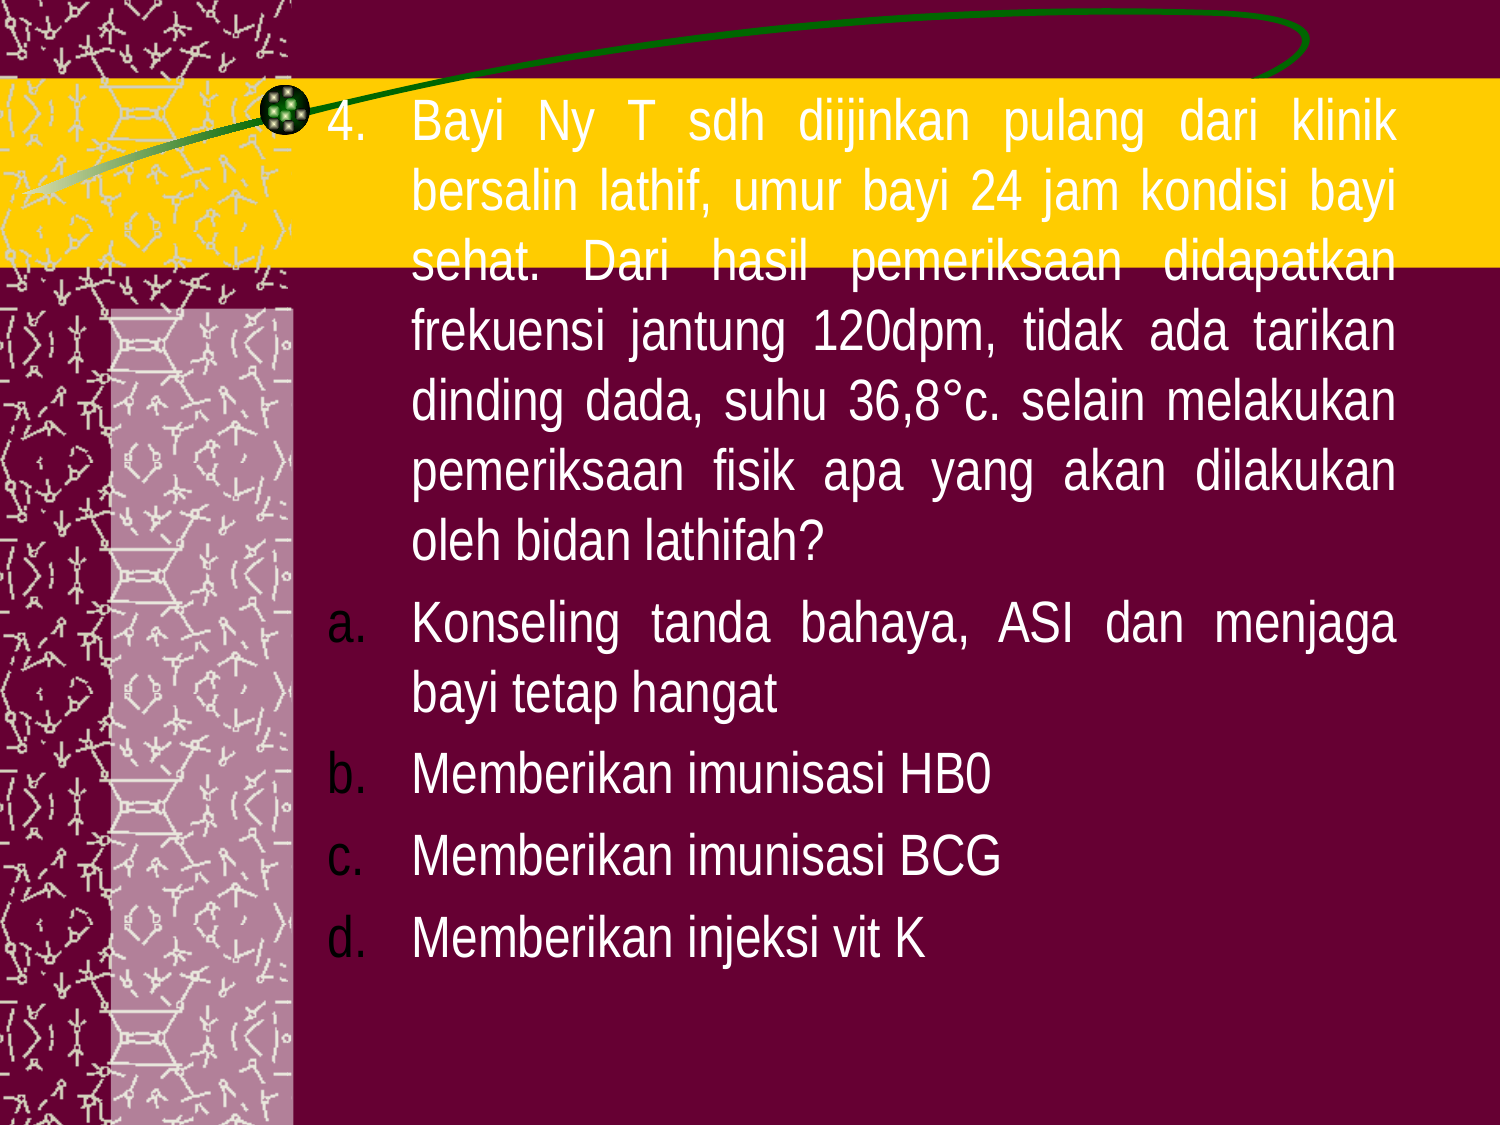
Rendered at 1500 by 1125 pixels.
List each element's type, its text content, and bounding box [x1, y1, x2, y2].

list Bayi Ny T sdh diijinkan pulang dari klinik bersalin lathif, umur bayi 24 jam kondisi bayi sehat. Dari hasil pemeriksaan didapatkan frekuensi jantung 120dpm, tidak ada tarikan dinding dada, suhu 36,8°c. selain melakukan pemeriksaan fisik apa yang akan dilakukan oleh bidan lathifah? Konseling tanda bahaya, ASI dan menjaga bayi tetap hangat Memberikan imunisasi HB0 Memberikan imunisasi BCG Memberikan injeksi vit K [312, 74, 1413, 1051]
picture [0, 0, 292, 1125]
